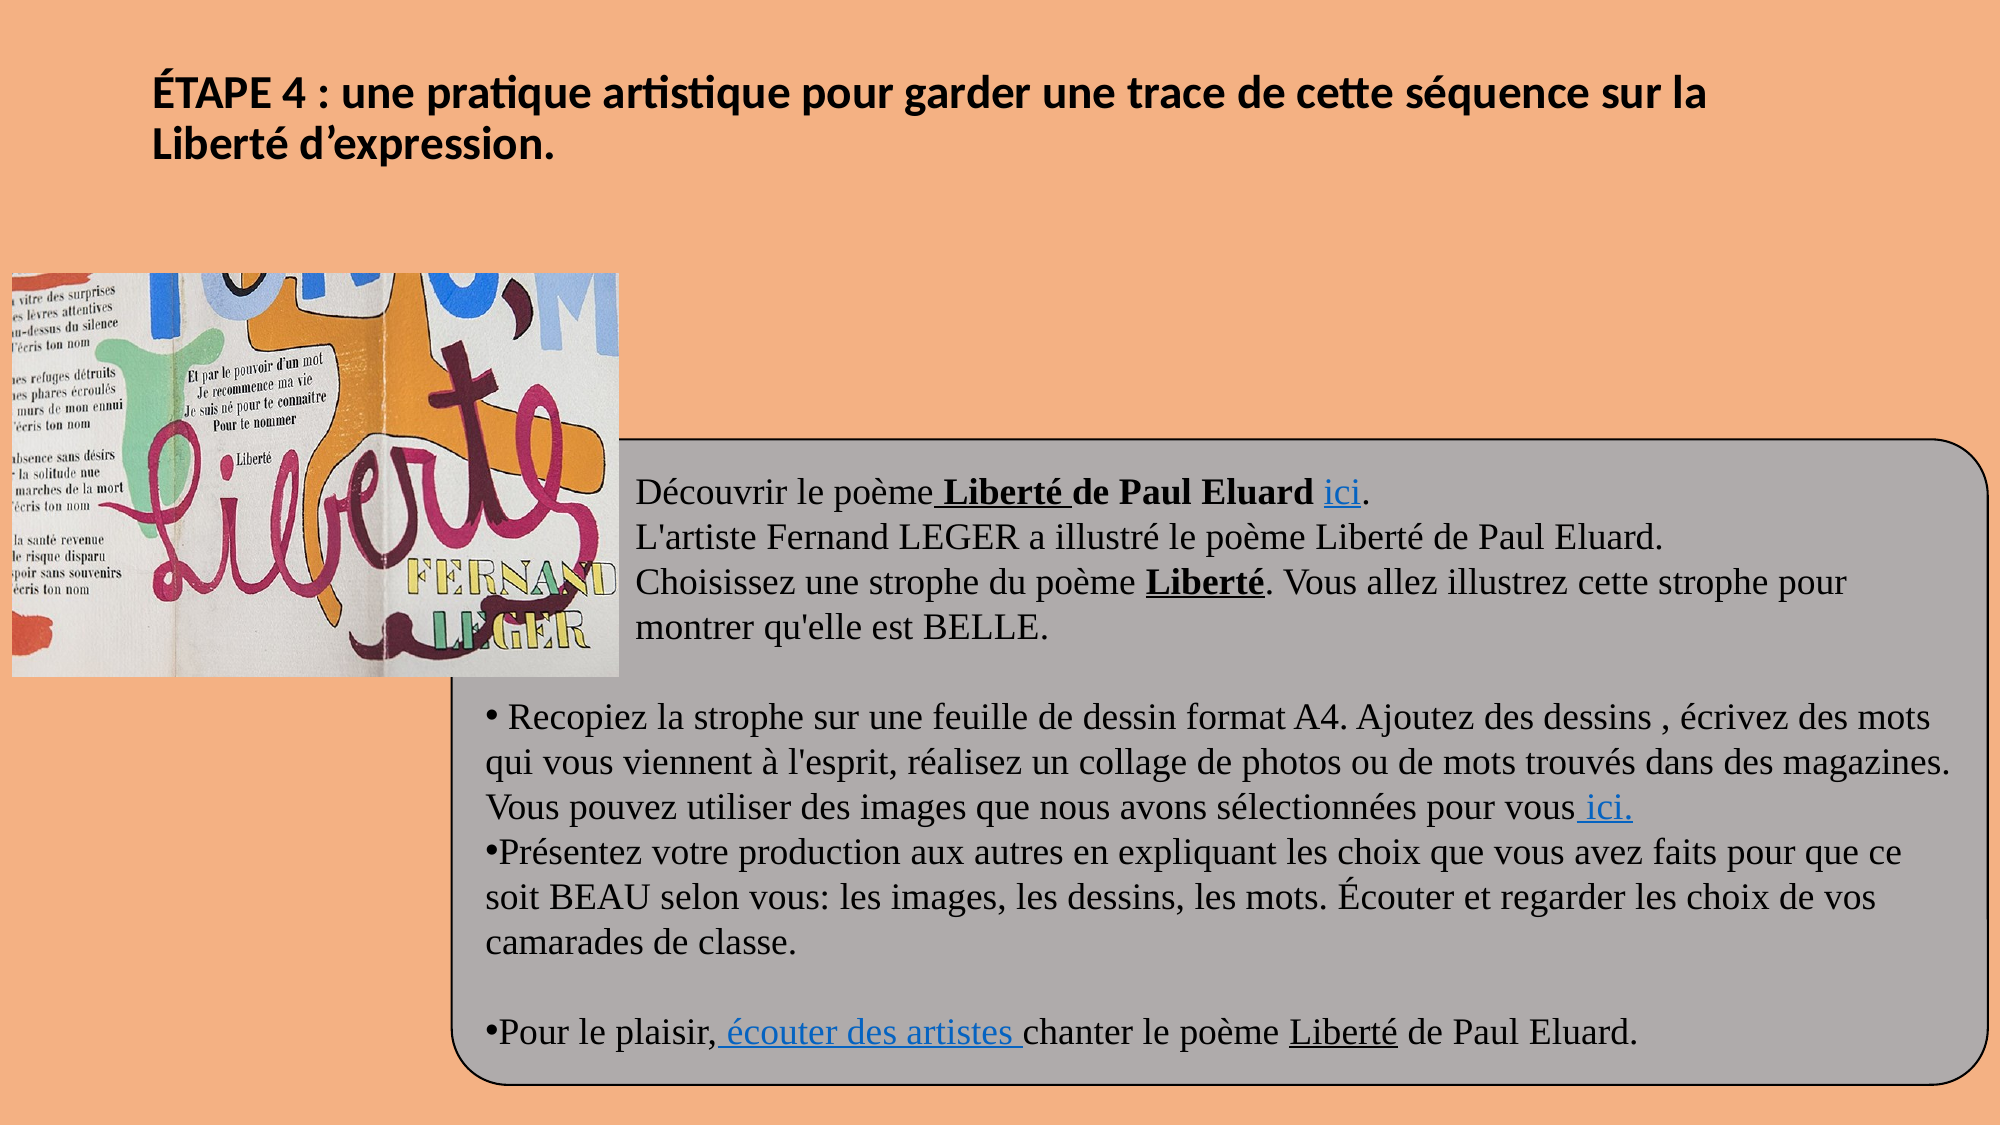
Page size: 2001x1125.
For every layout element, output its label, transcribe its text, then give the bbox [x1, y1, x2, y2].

text_box Découvrir le poème Liberté de Paul Eluard ici. L'artiste Fernand LEGER a illustré le poème Liberté de Paul Eluard. Choisissez une strophe du poème Liberté. Vous allez illustrez cette strophe pour montrer qu'elle est BELLE. Recopiez la strophe sur une feuille de dessin format A4. Ajoutez des dessins , écrivez des mots qui vous viennent à l'esprit, réalisez un collage de photos ou de mots trouvés dans des magazines. Vous pouvez utiliser des images que nous avons sélectionnées pour vous ici. Présentez votre production aux autres en expliquant les choix que vous avez faits pour que ce soit BEAU selon vous: les images, les dessins, les mots. Écouter et regarder les choix de vos camarades de classe. Pour le plaisir, écouter des artistes chanter le poème Liberté de Paul Eluard. [470, 459, 1970, 1059]
text_box [450, 438, 1989, 1086]
picture [12, 273, 619, 678]
title ÉTAPE 4 : une pratique artistique pour garder une trace de cette séquence sur la Liberté d’expression. [137, 59, 1863, 178]
